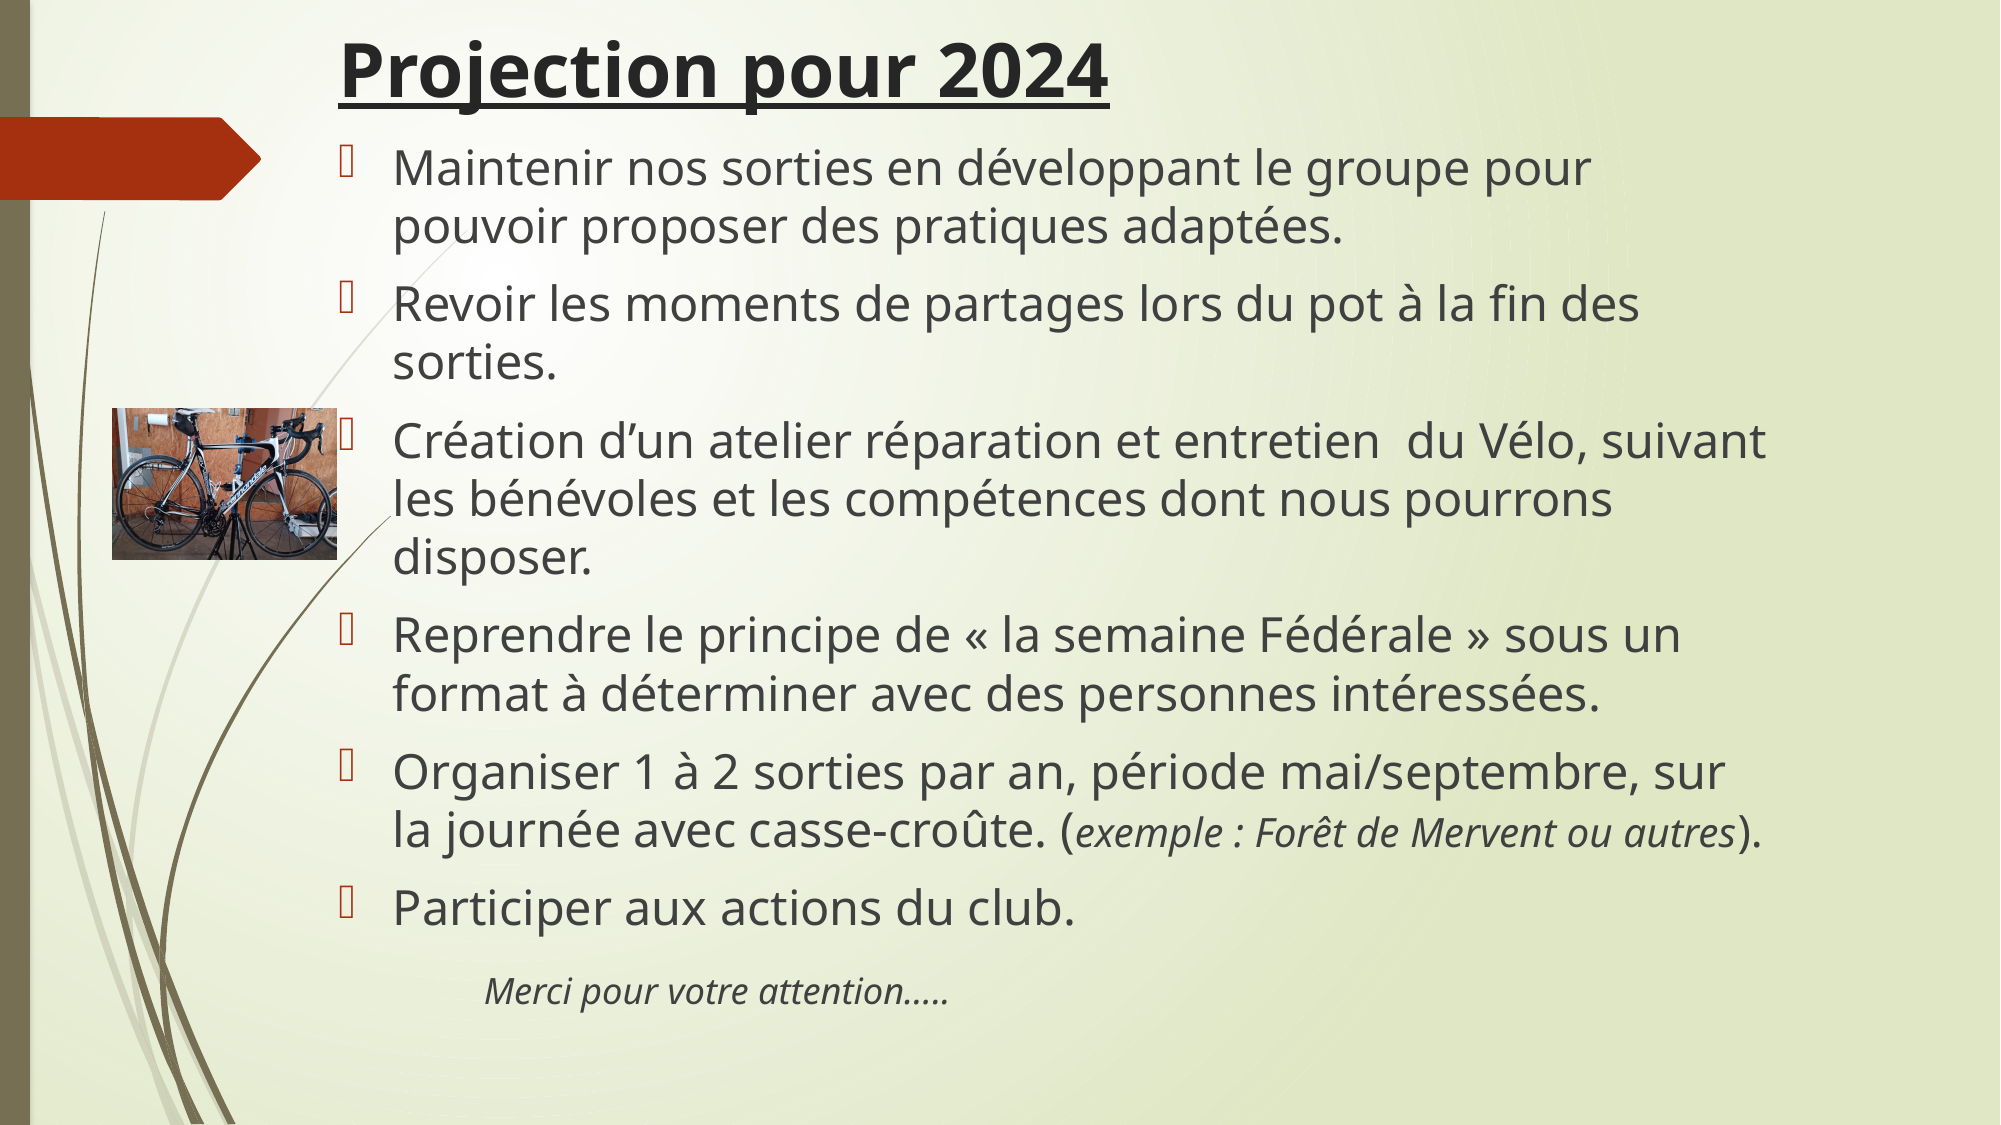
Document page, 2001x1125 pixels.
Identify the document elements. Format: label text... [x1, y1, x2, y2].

picture [111, 408, 337, 560]
title Projection pour 2024 [323, 15, 1191, 129]
list Maintenir nos sorties en développant le groupe pour pouvoir proposer des pratiques adaptées. Revoir les moments de partages lors du pot à la fin des sorties. Création d’un atelier réparation et entretien du Vélo, suivant les bénévoles et les compétences dont nous pourrons disposer. Reprendre le principe de « la semaine Fédérale » sous un format à déterminer avec des personnes intéressées. Organiser 1 à 2 sorties par an, période mai/septembre, sur la journée avec casse-croûte. (exemple : Forêt de Mervent ou autres). Participer aux actions du club. Merci pour votre attention….. [323, 129, 1786, 1054]
